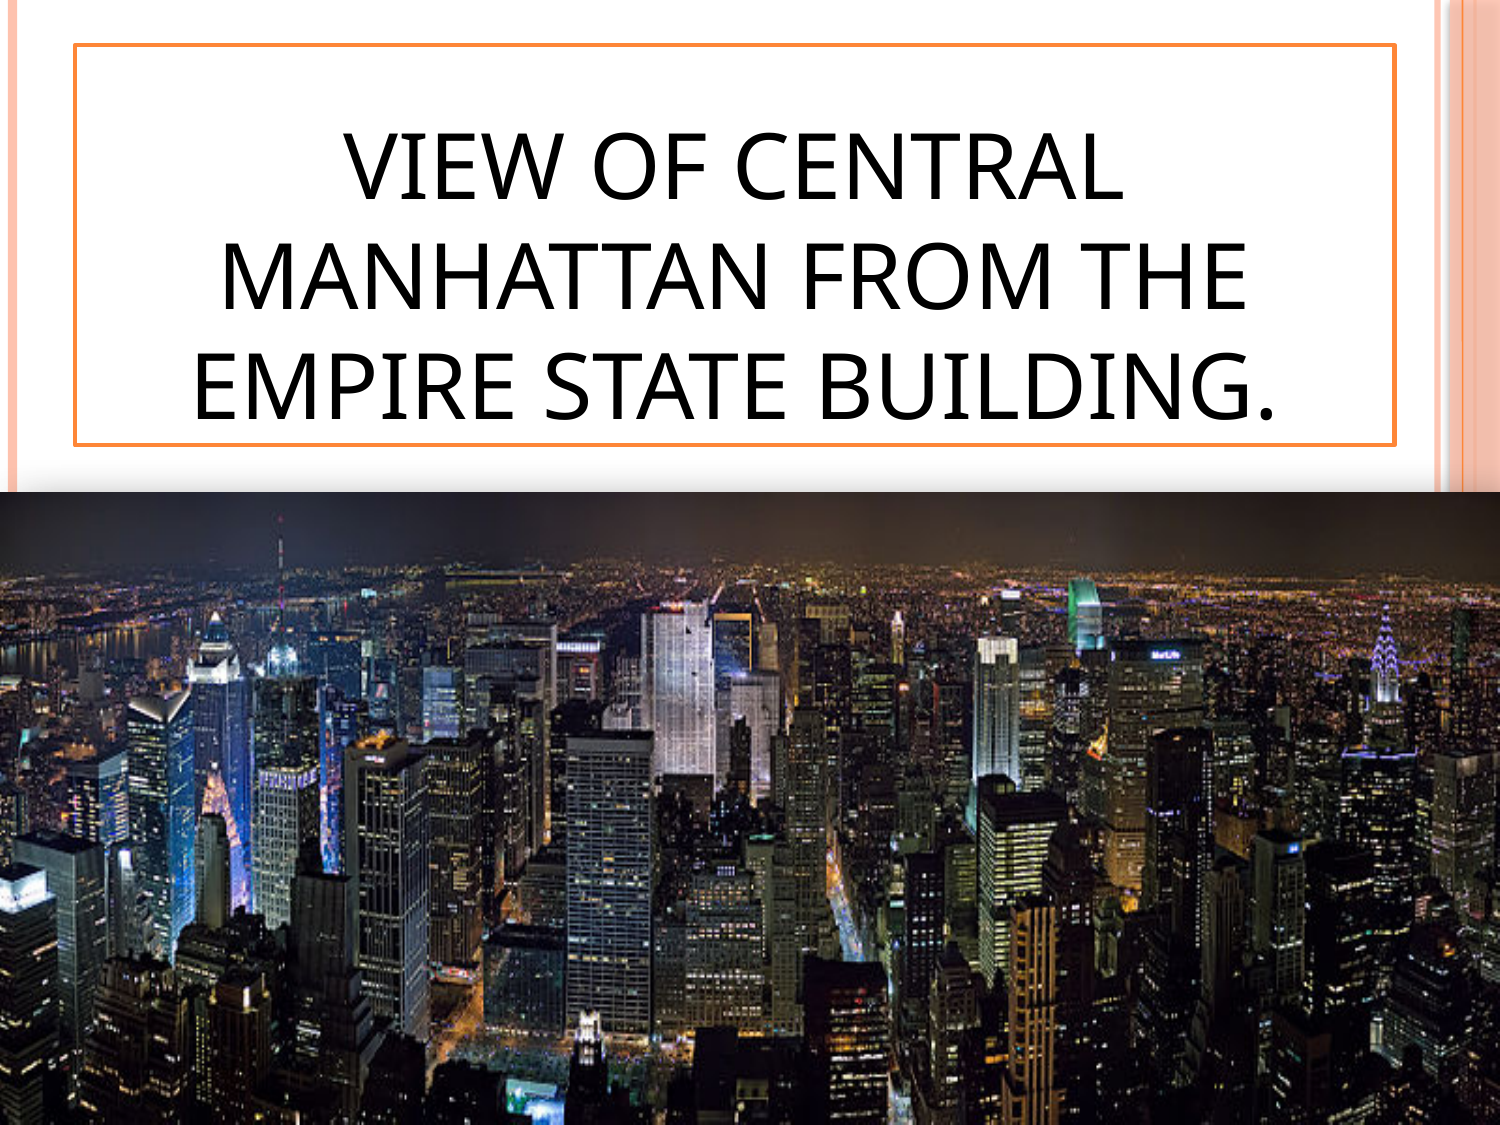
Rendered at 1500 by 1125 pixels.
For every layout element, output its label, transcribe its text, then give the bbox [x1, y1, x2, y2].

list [0, 491, 1500, 1125]
title View of central Manhattan from The Empire State Building. [73, 43, 1397, 447]
